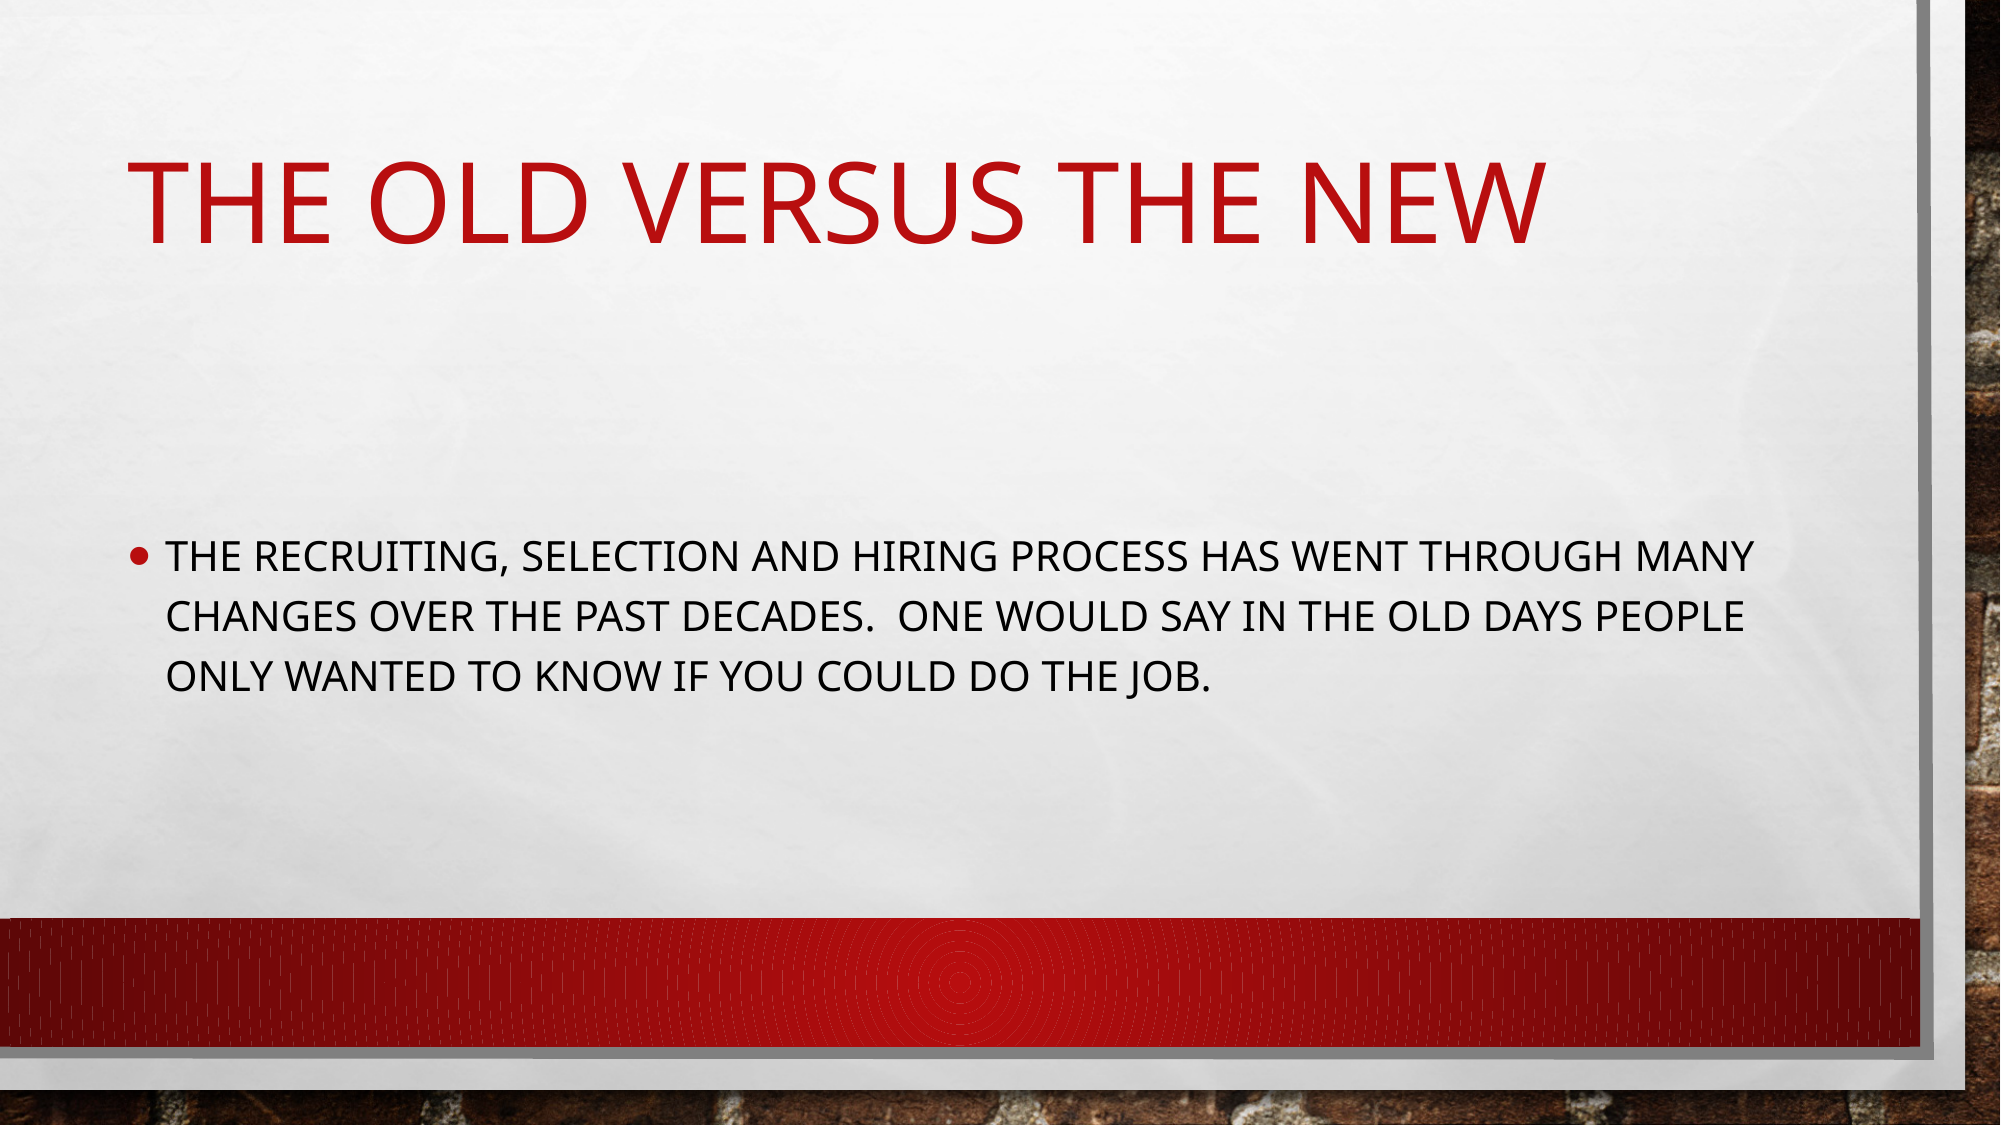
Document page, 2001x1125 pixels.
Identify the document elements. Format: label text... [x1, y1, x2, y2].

picture [0, 0, 2000, 1125]
list The Recruiting, Selection and Hiring Process has went through many changes over the past decades. One would say in the old days people only wanted to know if you could do the job. [112, 338, 1818, 882]
title The old versus the New [112, 112, 1818, 302]
